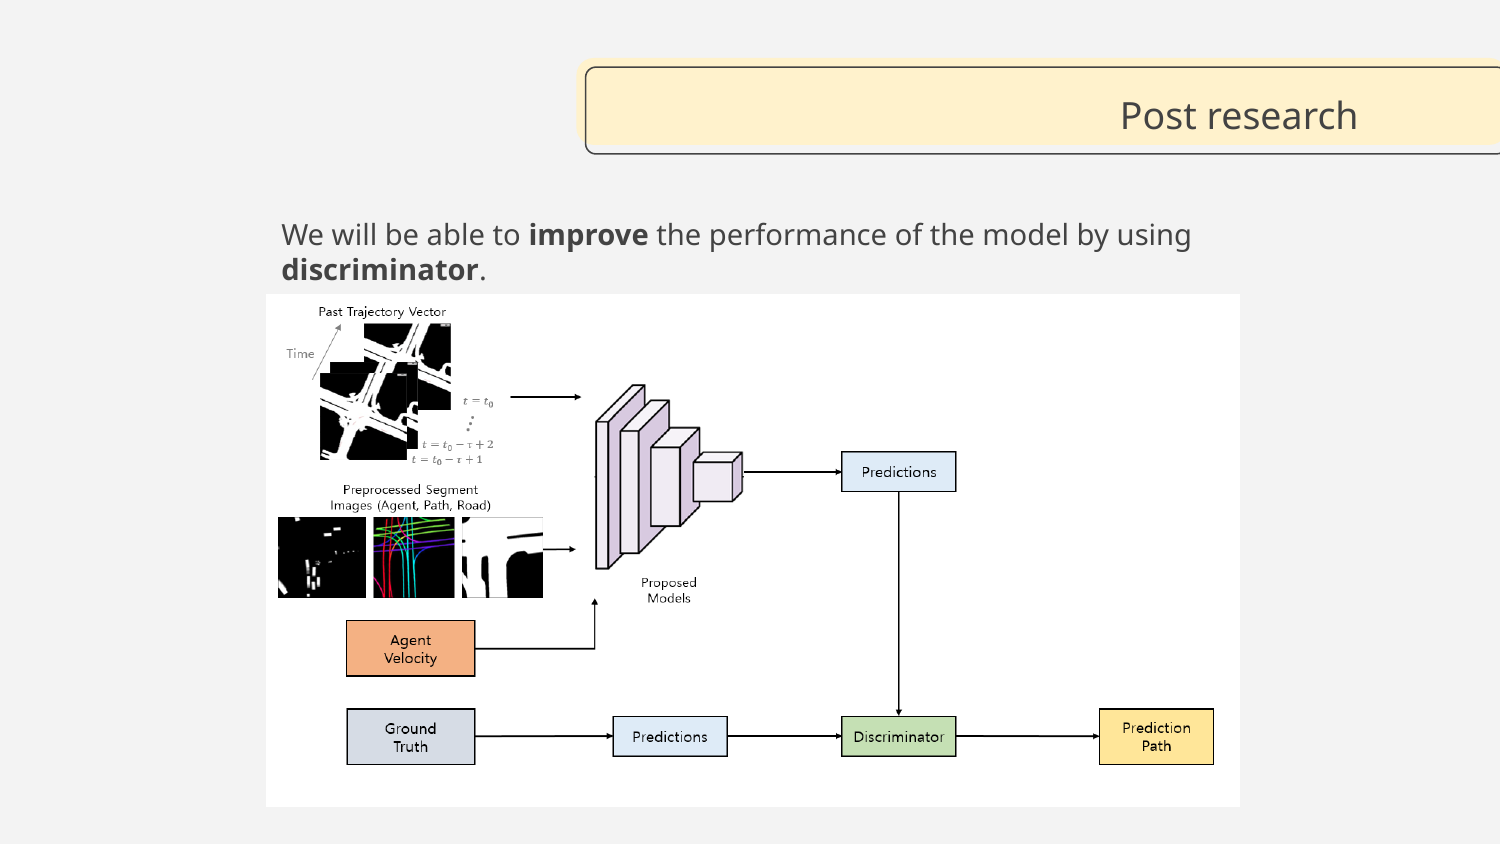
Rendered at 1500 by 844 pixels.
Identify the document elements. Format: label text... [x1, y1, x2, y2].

picture [265, 294, 1240, 807]
title Post research [849, 75, 1374, 154]
text_box We will be able to improve the performance of the model by using discriminator. [266, 201, 1288, 295]
